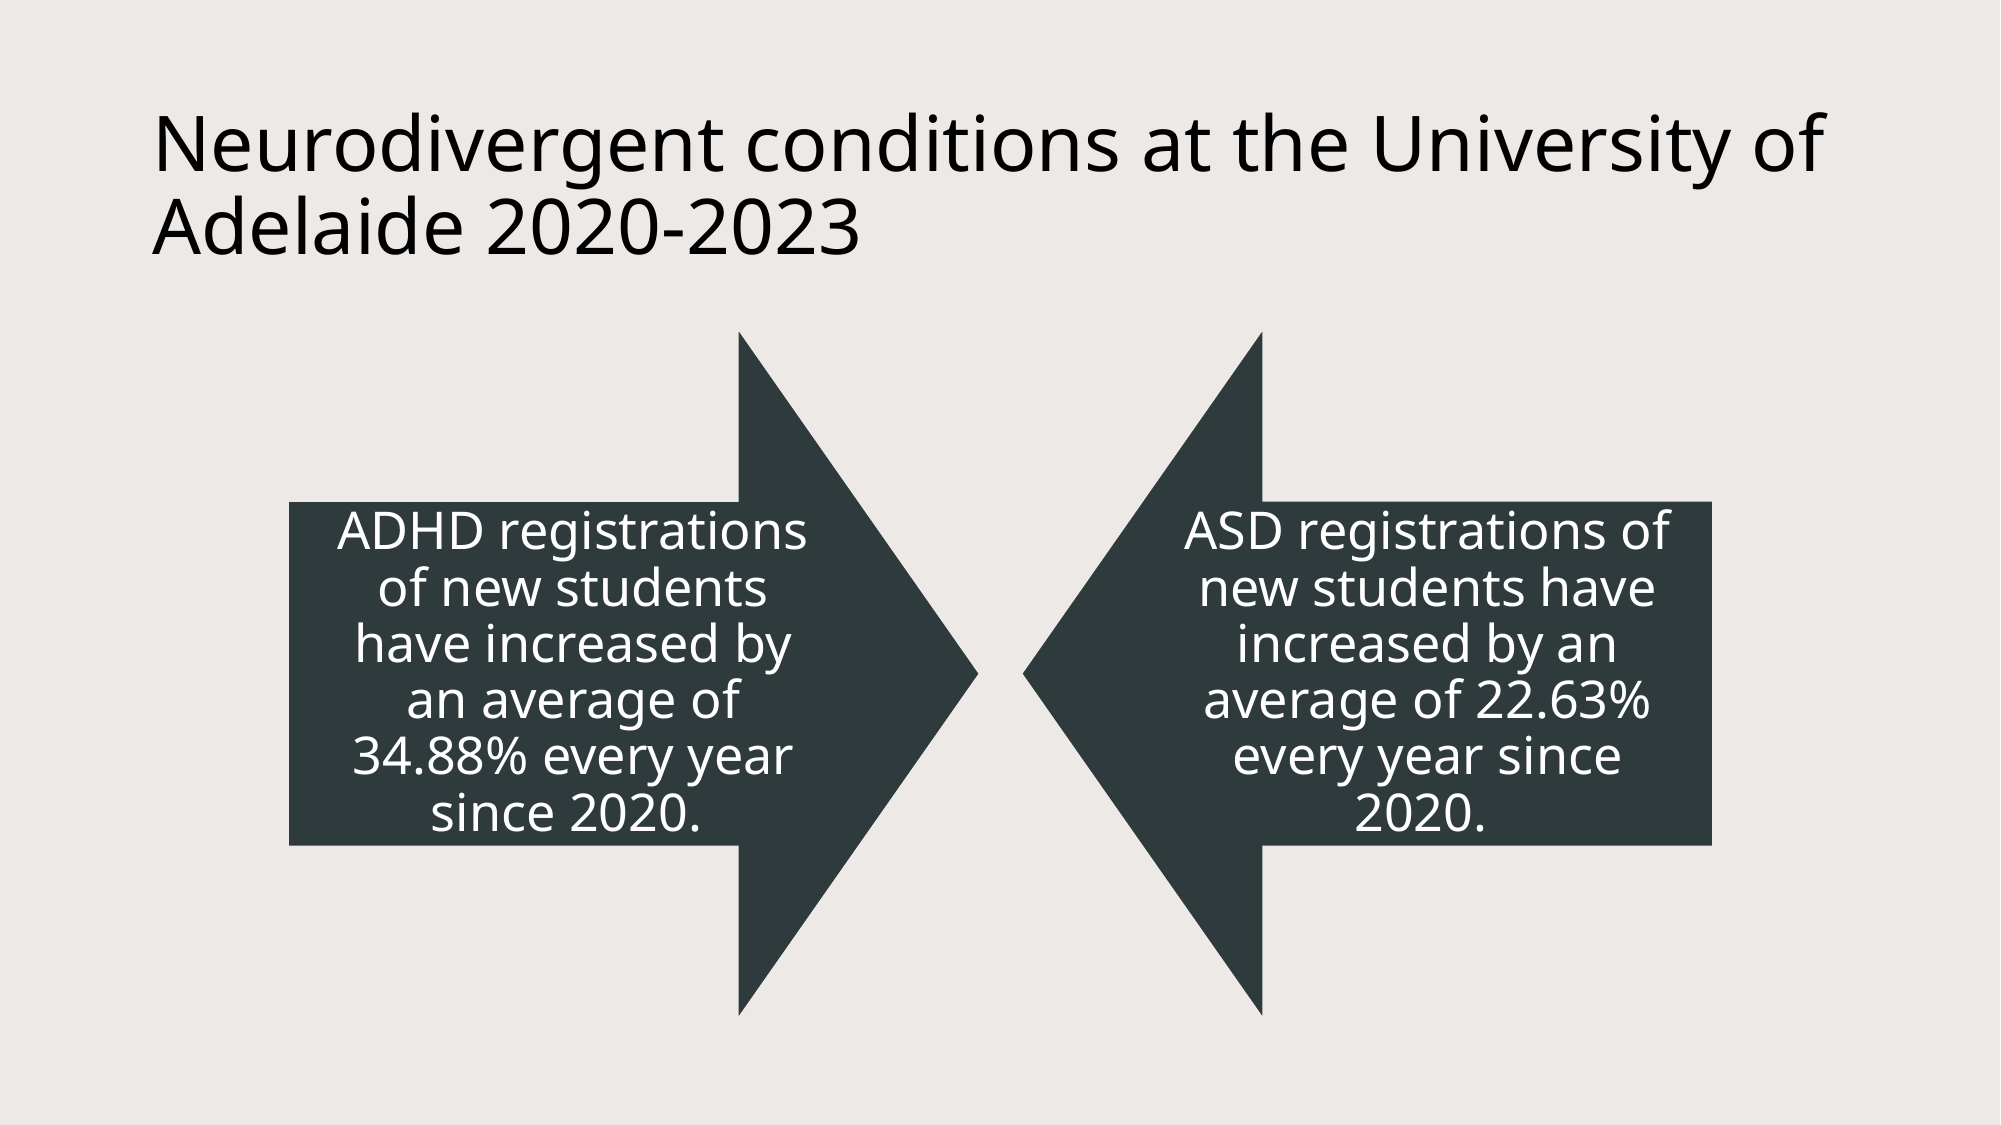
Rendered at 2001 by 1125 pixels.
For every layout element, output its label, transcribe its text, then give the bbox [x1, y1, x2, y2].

title Neurodivergent conditions at the University of Adelaide 2020-2023 [137, 95, 1863, 280]
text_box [287, 251, 1714, 1096]
